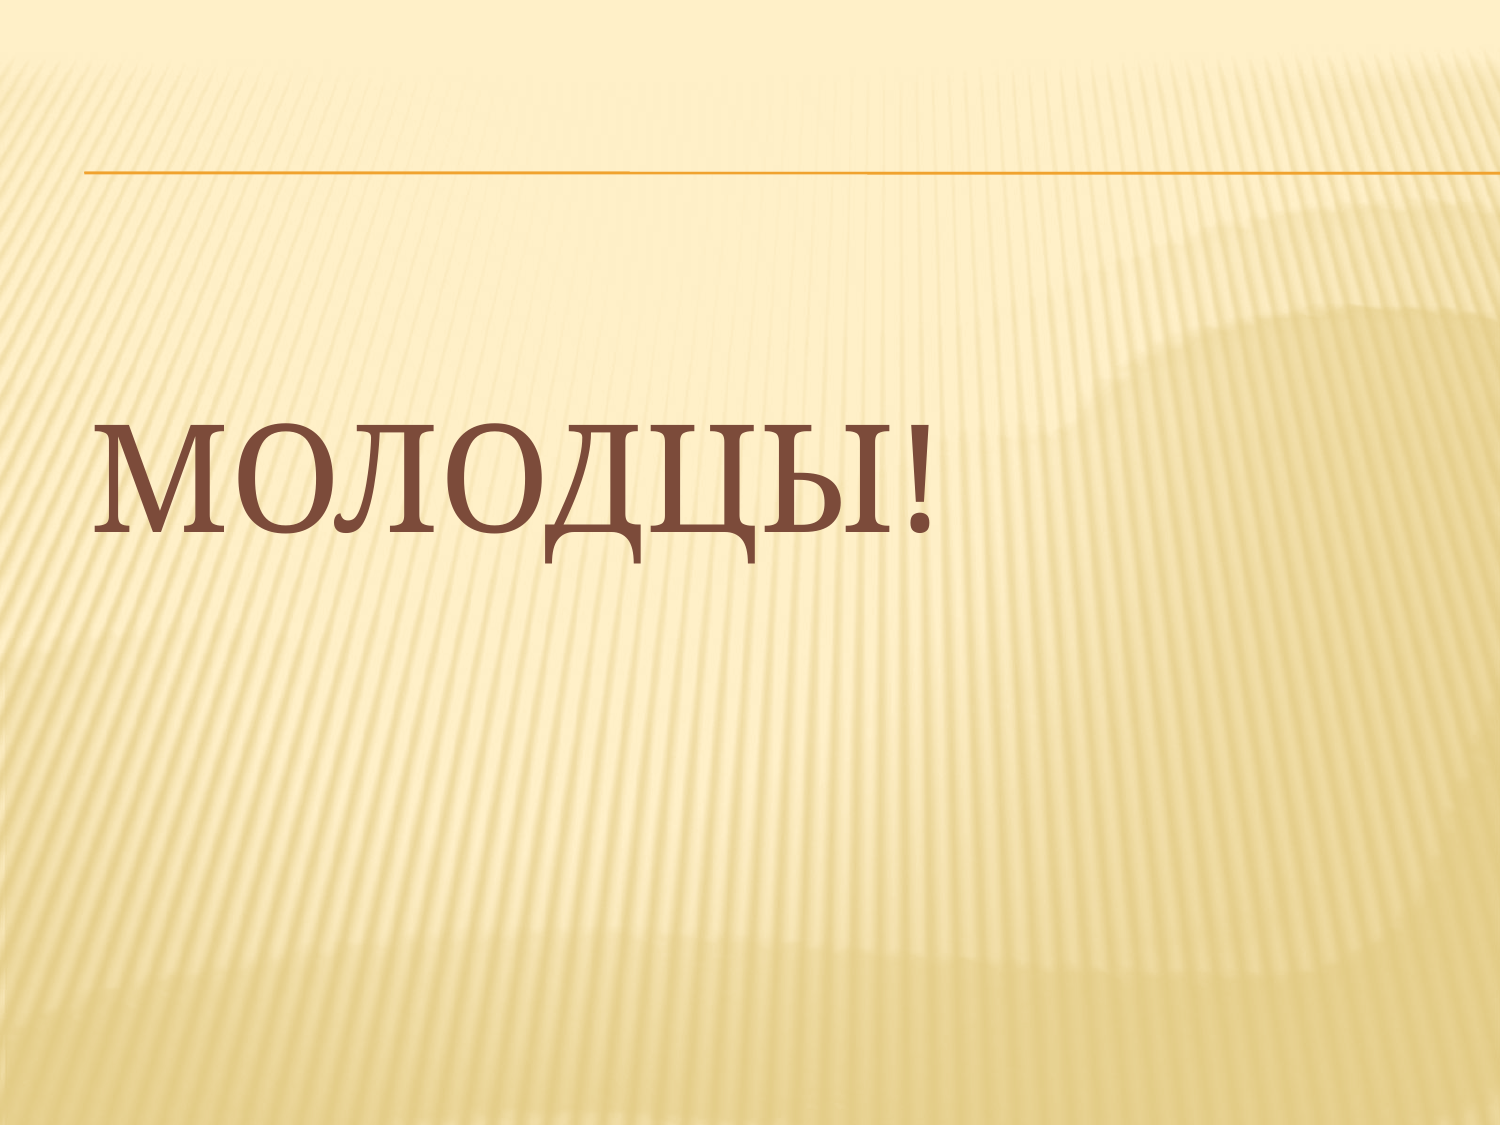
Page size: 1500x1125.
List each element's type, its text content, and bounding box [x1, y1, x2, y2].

title Молодцы! [75, 386, 1263, 739]
